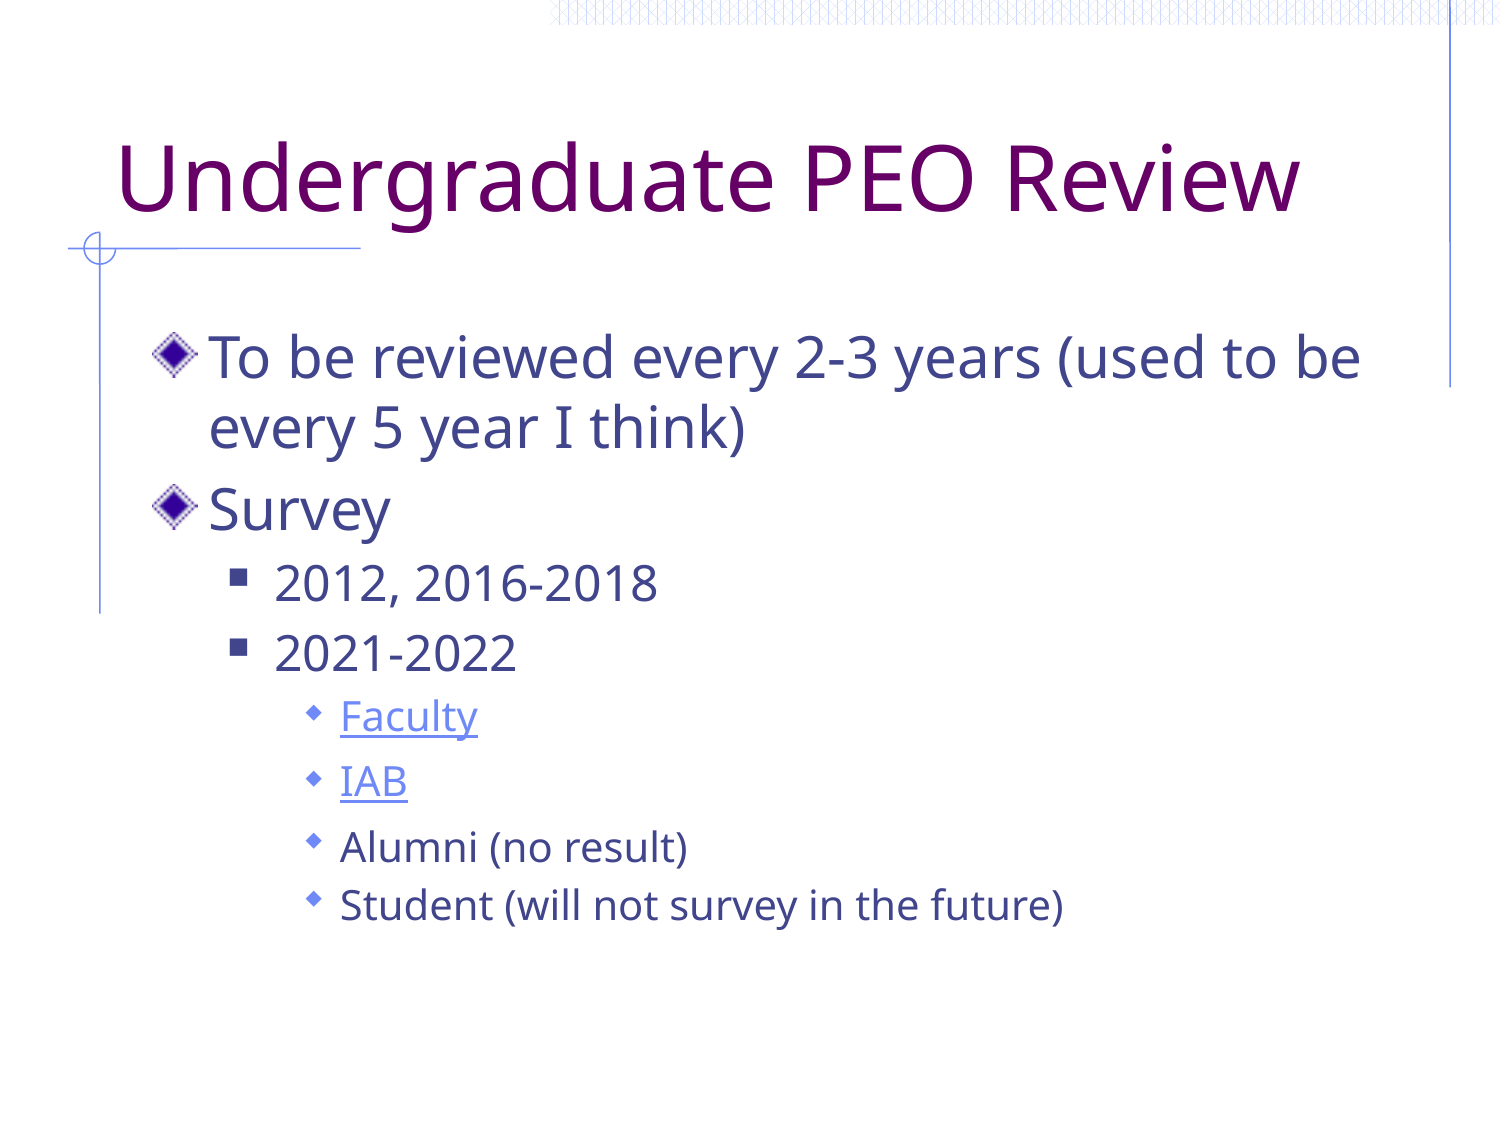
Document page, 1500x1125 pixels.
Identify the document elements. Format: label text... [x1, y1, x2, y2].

picture [152, 484, 198, 530]
list To be reviewed every 2-3 years (used to be every 5 year I think) Survey 2012, 2016-2018 2021-2022 Faculty IAB Alumni (no result) Student (will not survey in the future) [137, 312, 1413, 988]
picture [152, 332, 198, 378]
title Undergraduate PEO Review [99, 50, 1375, 238]
